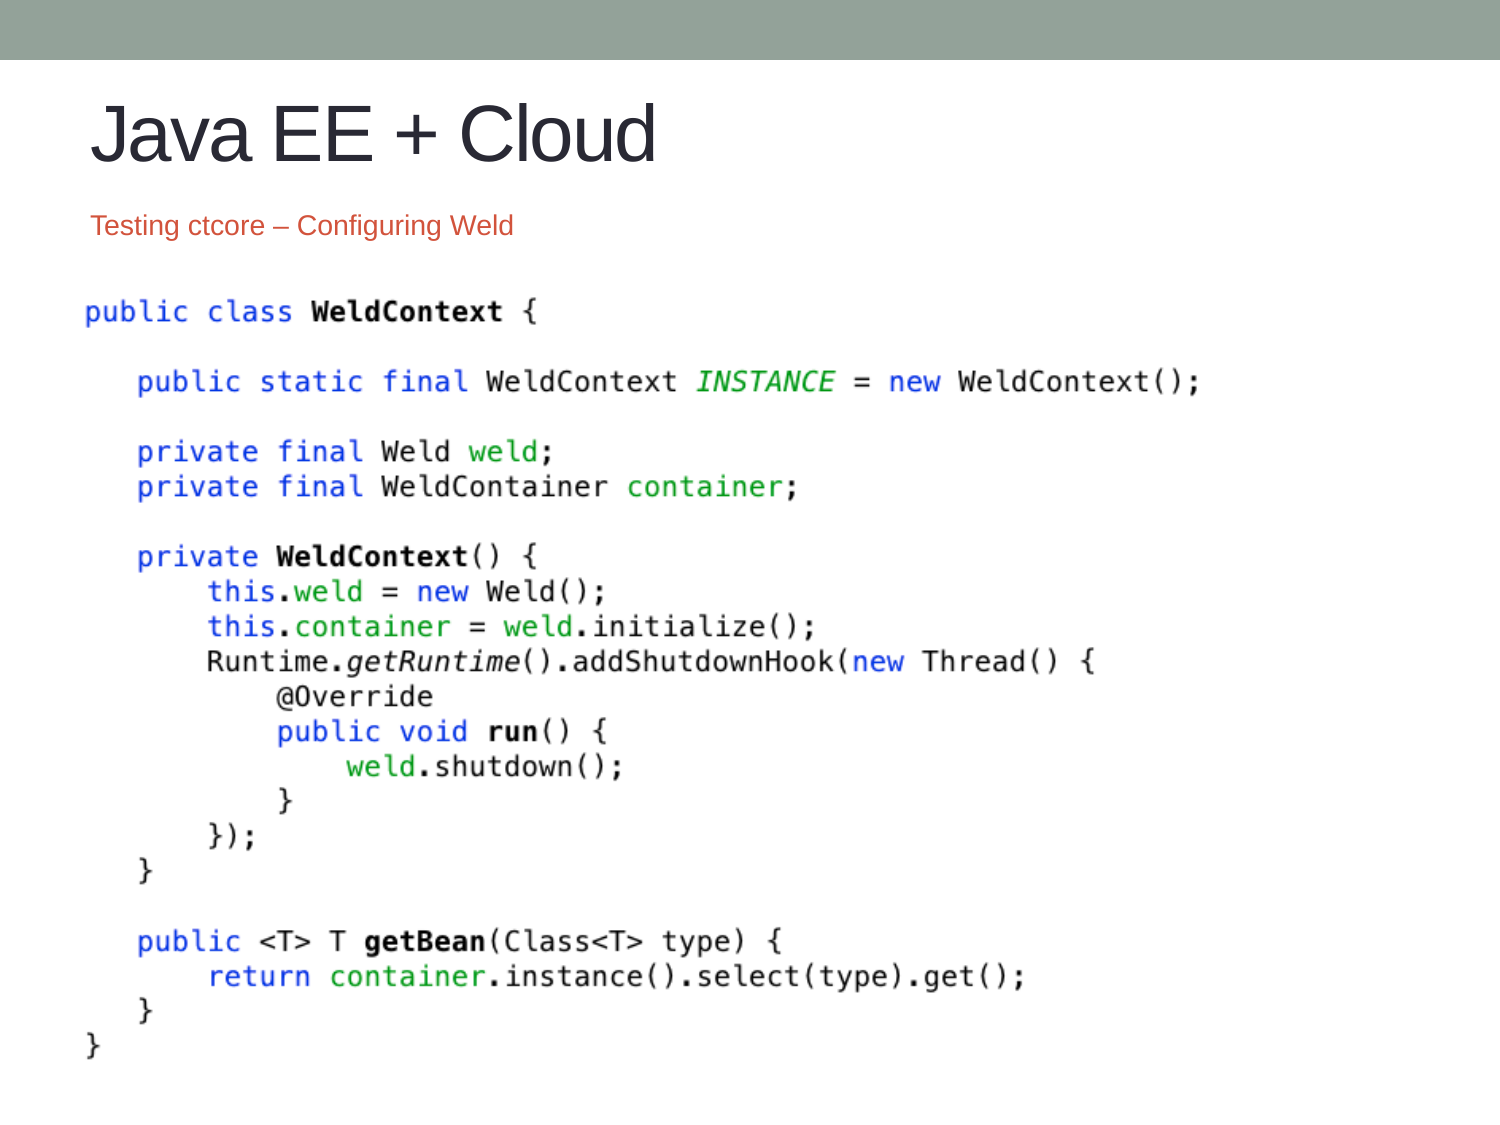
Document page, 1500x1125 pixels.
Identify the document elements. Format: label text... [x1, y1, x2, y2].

title Java EE + Cloud [75, 73, 1425, 186]
picture [74, 293, 1224, 1069]
list Testing ctcore – Configuring Weld [75, 199, 1425, 249]
